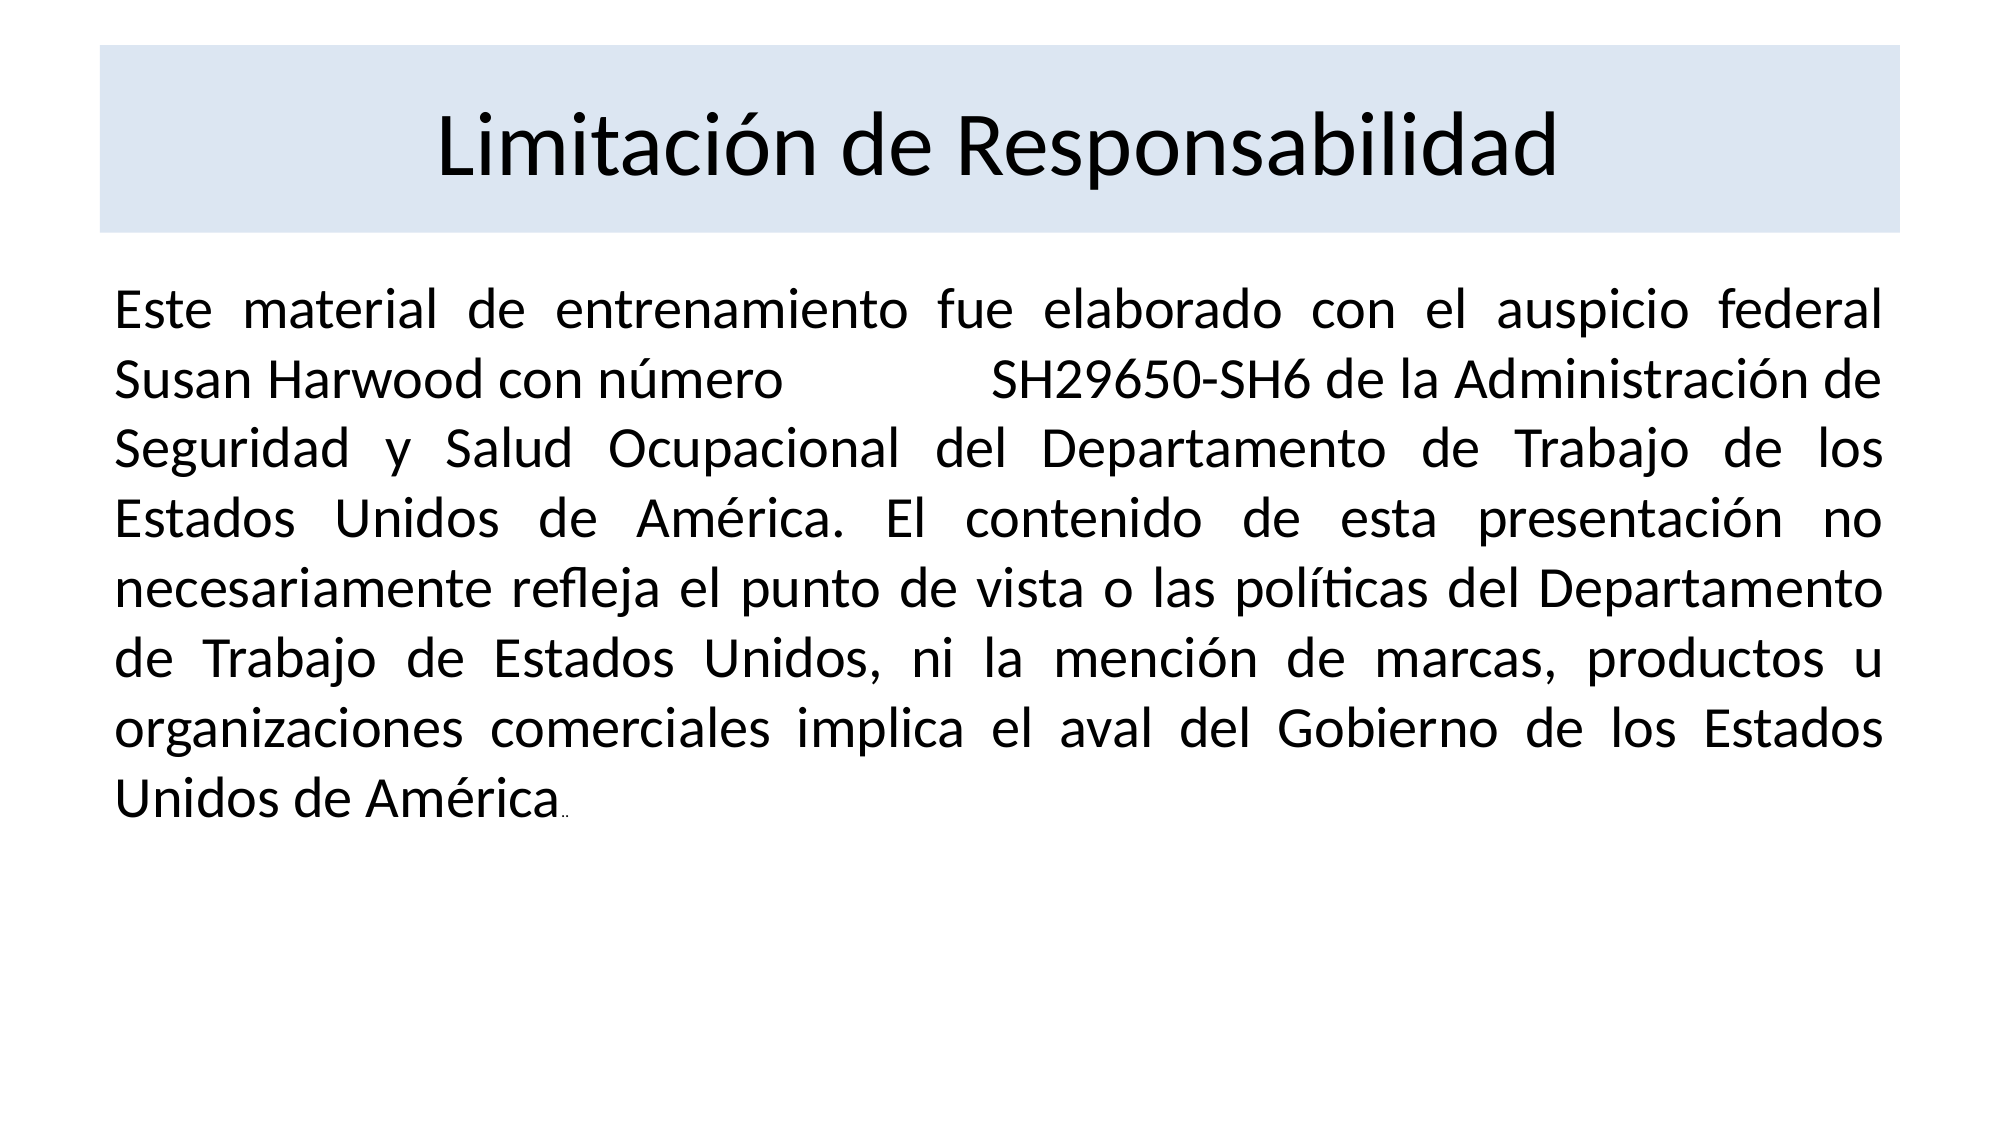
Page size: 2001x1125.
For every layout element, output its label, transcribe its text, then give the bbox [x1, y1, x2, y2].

list Este material de entrenamiento fue elaborado con el auspicio federal Susan Harwood con número SH29650-SH6 de la Administración de Seguridad y Salud Ocupacional del Departamento de Trabajo de los Estados Unidos de América. El contenido de esta presentación no necesariamente refleja el punto de vista o las políticas del Departamento de Trabajo de Estados Unidos, ni la mención de marcas, productos u organizaciones comerciales implica el aval del Gobierno de los Estados Unidos de América.. [99, 262, 1900, 1005]
title Limitación de Responsabilidad [99, 45, 1900, 233]
